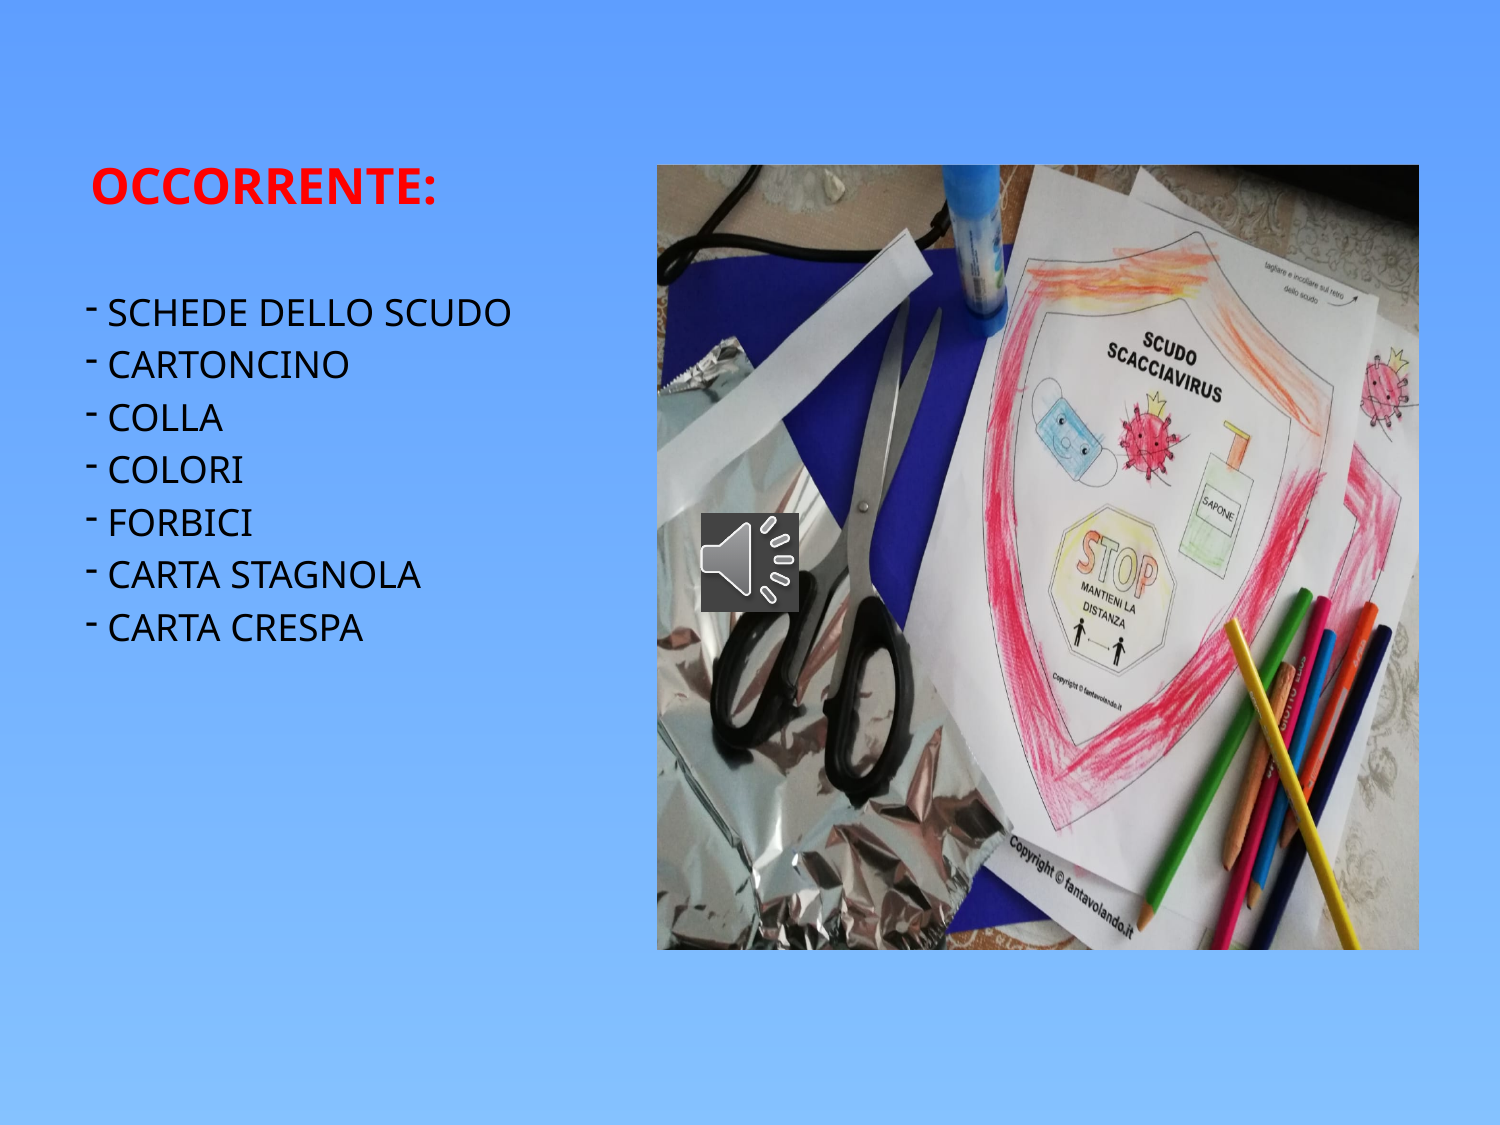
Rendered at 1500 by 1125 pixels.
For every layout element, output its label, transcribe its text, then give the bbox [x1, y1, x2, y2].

list SCHEDE DELLO SCUDO CARTONCINO COLLA COLORI FORBICI CARTA STAGNOLA CARTA CRESPA [70, 281, 598, 868]
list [655, 163, 1419, 950]
title OCCORRENTE: [75, 117, 569, 223]
picture [699, 512, 801, 613]
